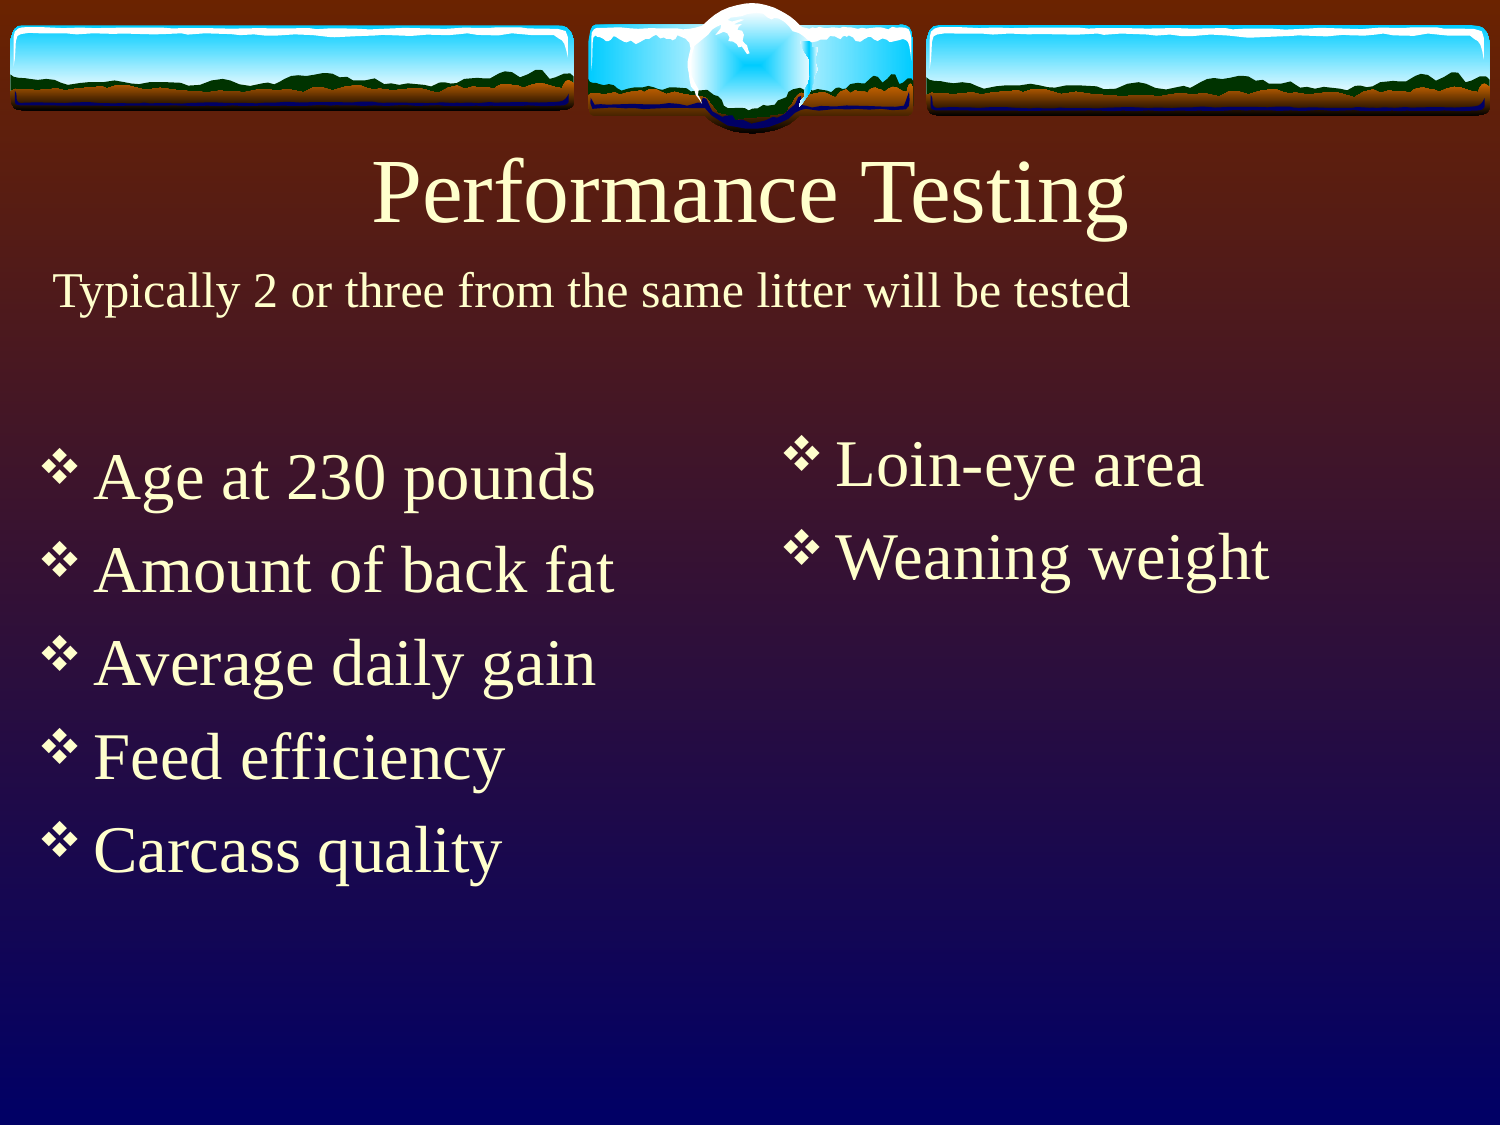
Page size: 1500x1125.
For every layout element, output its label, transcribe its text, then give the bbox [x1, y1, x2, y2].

list Age at 230 pounds Amount of back fat Average daily gain Feed efficiency Carcass quality [21, 424, 740, 1026]
title Performance Testing [21, 145, 1480, 336]
text_box Typically 2 or three from the same litter will be tested [37, 249, 1388, 325]
list Loin-eye area Weaning weight [764, 412, 1482, 1026]
